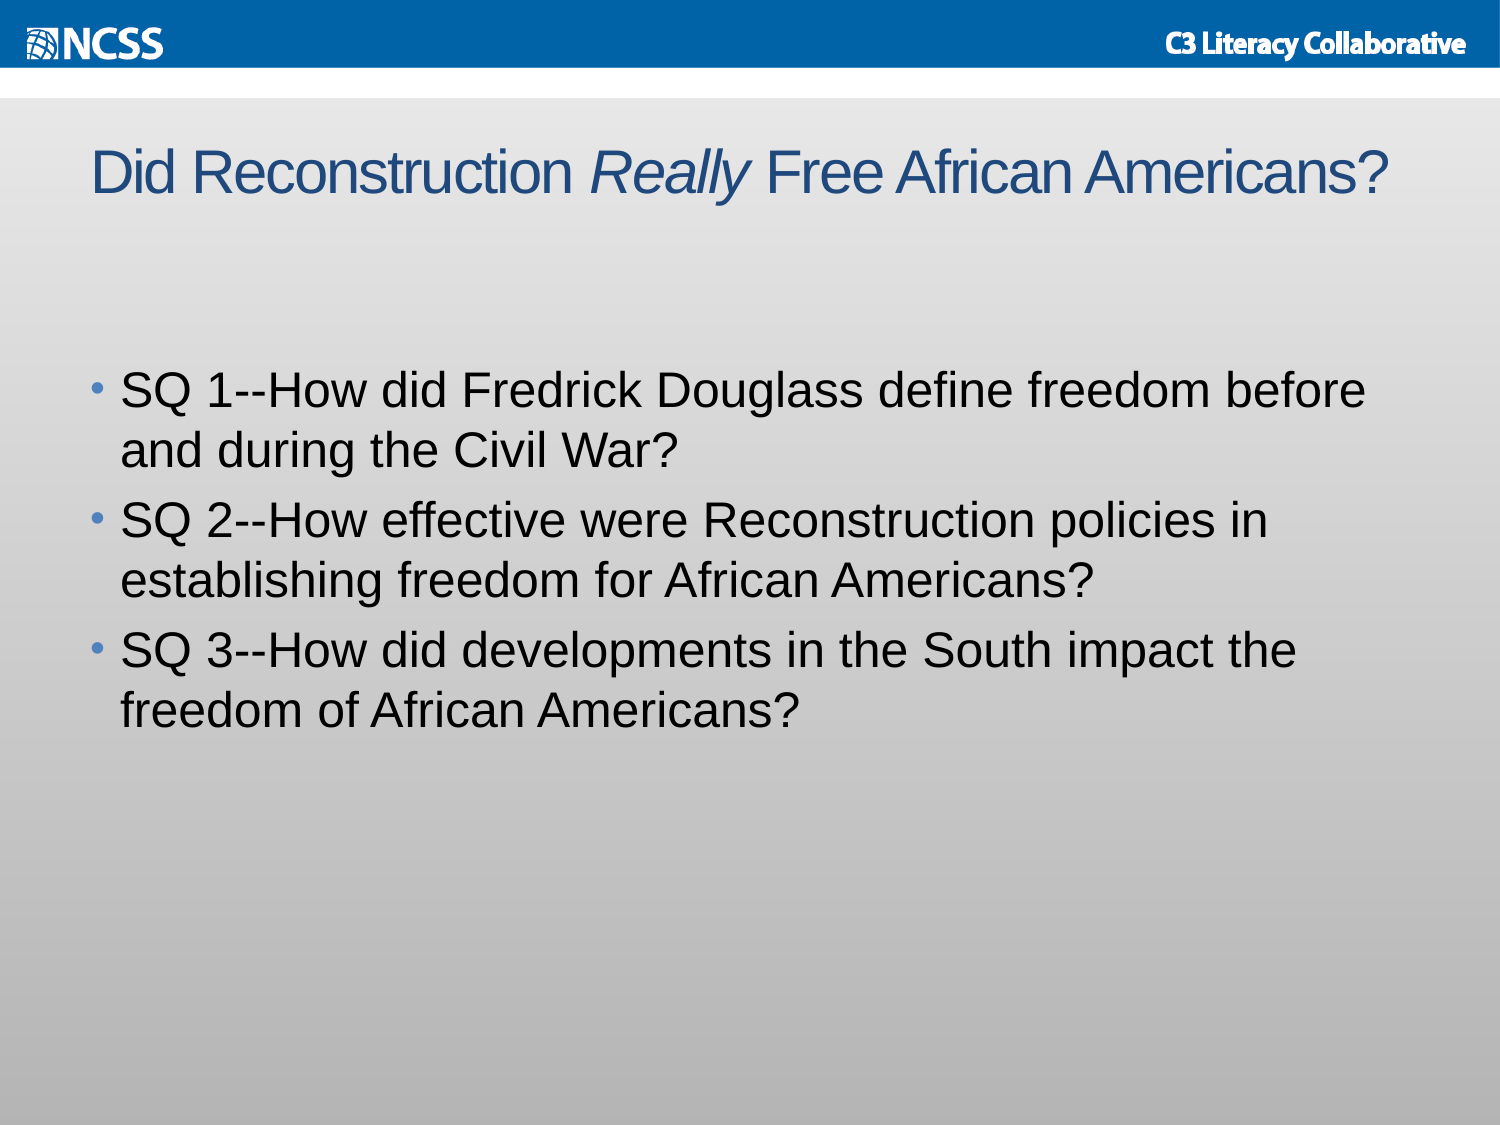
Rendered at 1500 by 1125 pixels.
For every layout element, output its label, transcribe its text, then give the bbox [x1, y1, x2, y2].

picture [0, 0, 1500, 99]
list SQ 1--How did Fredrick Douglass define freedom before and during the Civil War? SQ 2--How effective were Reconstruction policies in establishing freedom for African Americans? SQ 3--How did developments in the South impact the freedom of African Americans? [75, 350, 1425, 1125]
title Did Reconstruction Really Free African Americans? [75, 106, 1425, 250]
